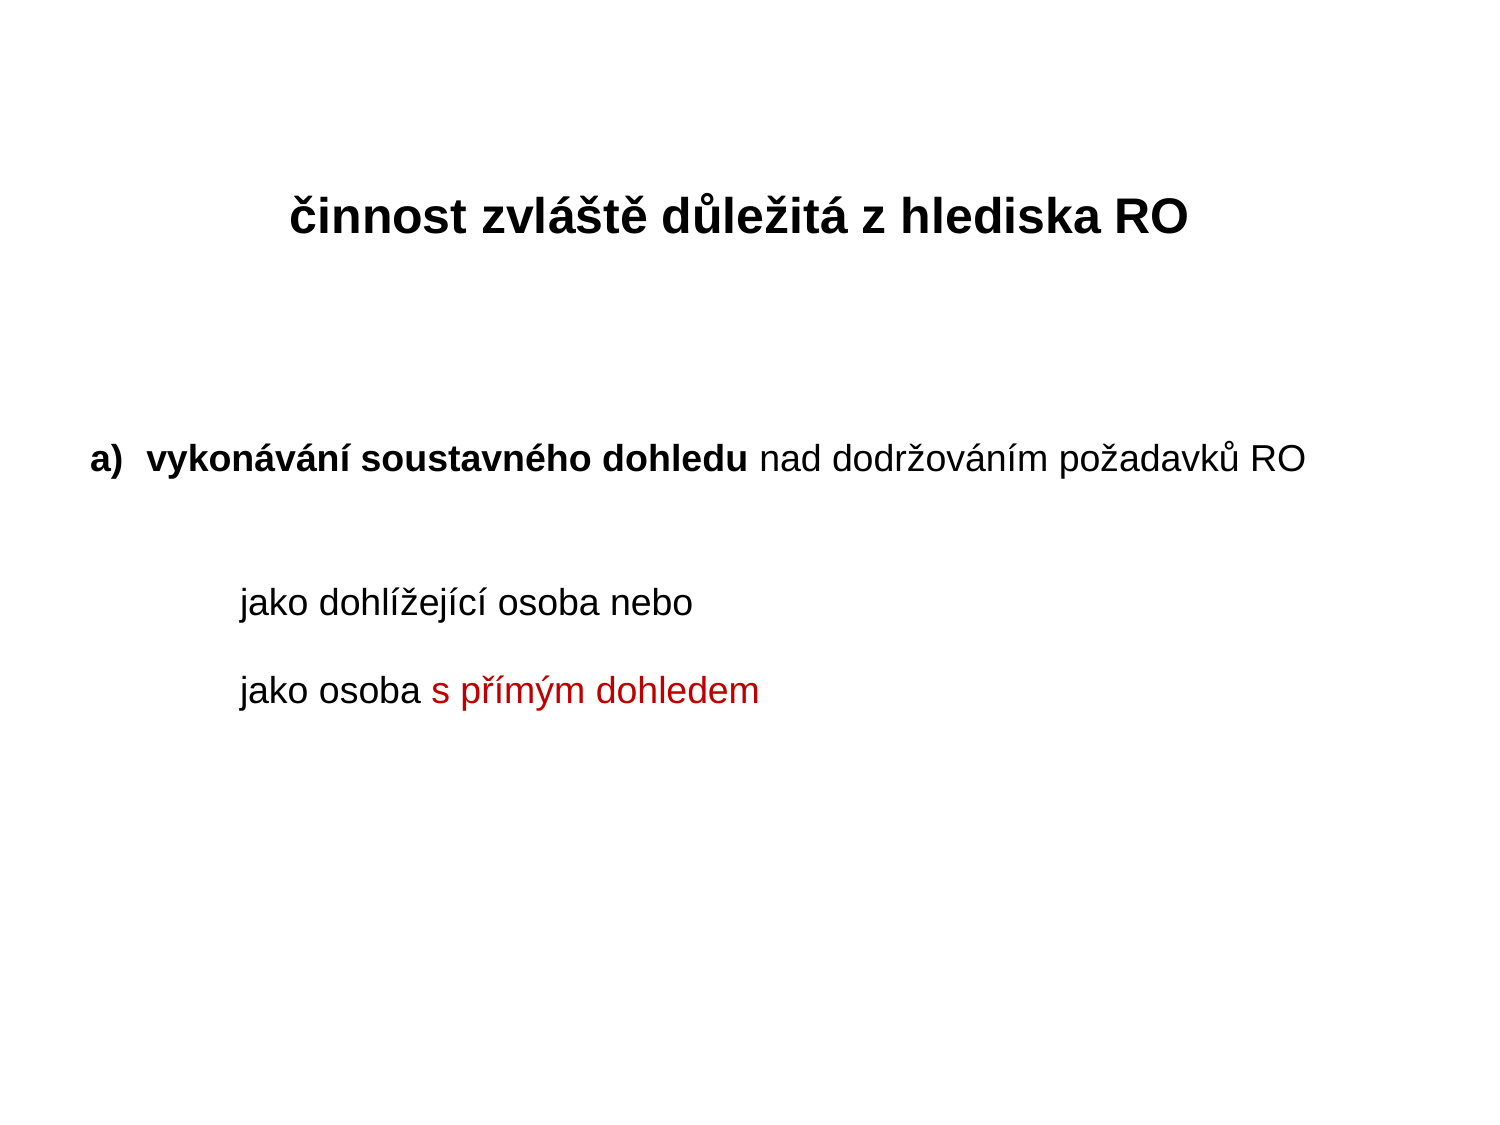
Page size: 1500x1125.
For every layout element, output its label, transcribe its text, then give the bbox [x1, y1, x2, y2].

list vykonávání soustavného dohledu nad dodržováním požadavků RO jako dohlížející osoba nebo jako osoba s přímým dohledem [75, 262, 1425, 1005]
title činnost zvláště důležitá z hlediska RO [75, 45, 1425, 233]
